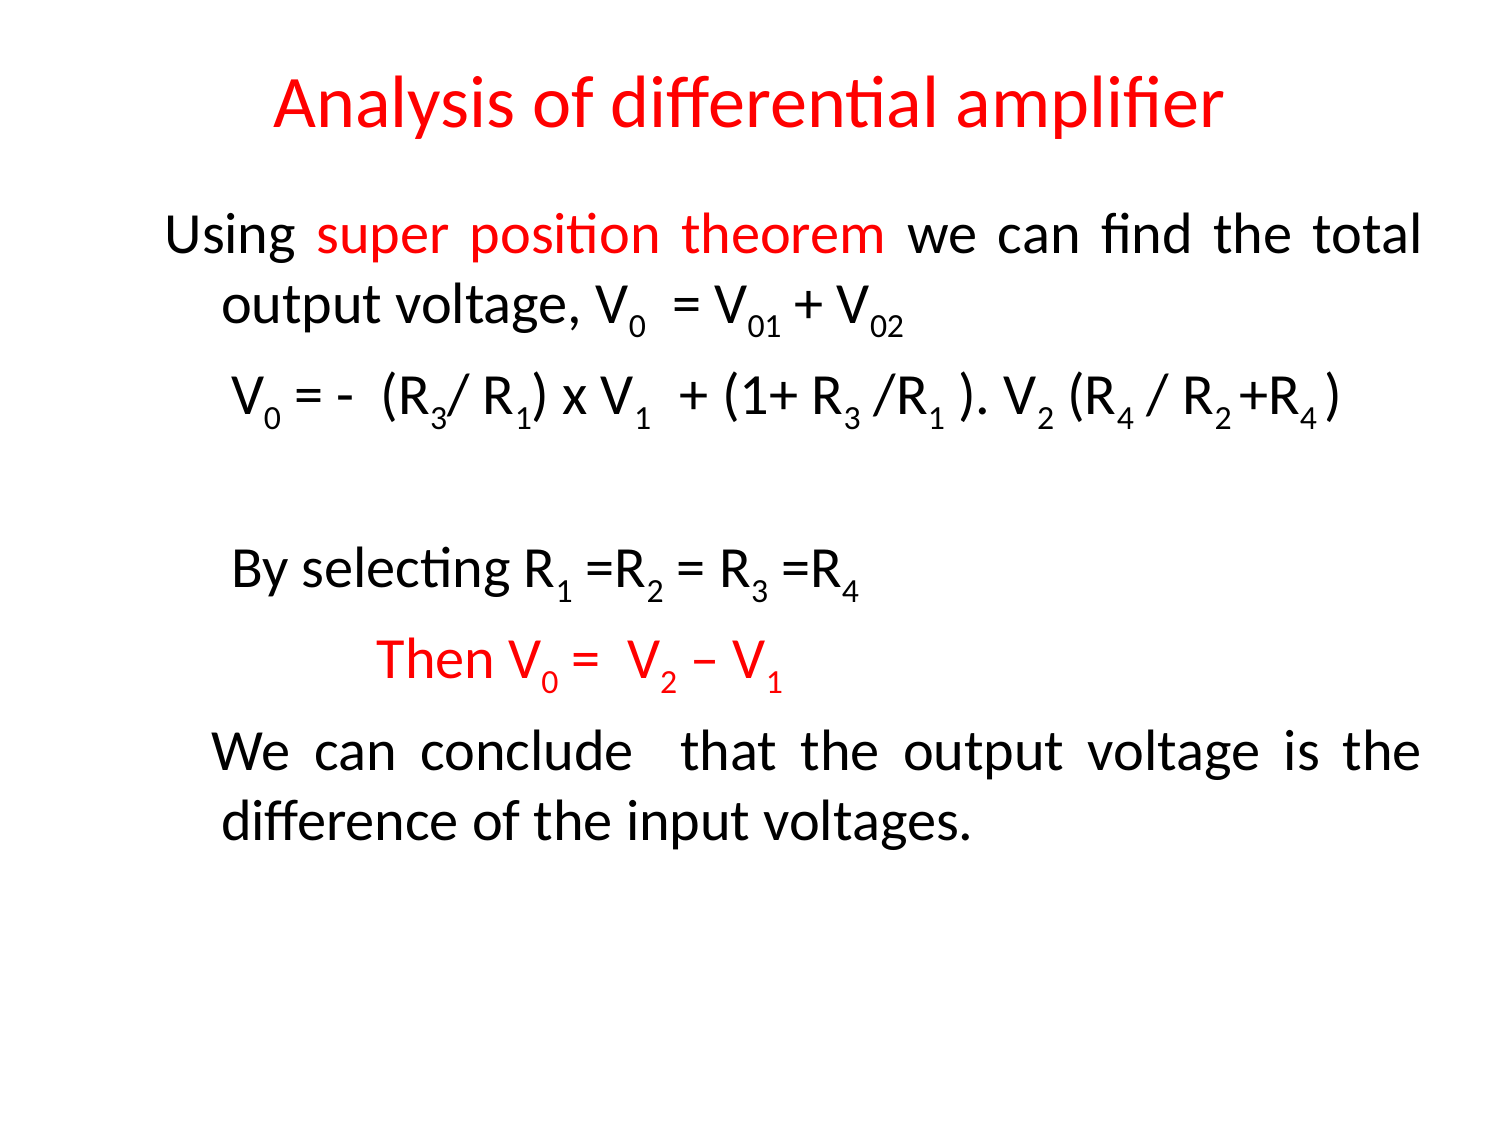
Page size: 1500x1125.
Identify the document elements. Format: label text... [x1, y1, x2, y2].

text_box Using super position theorem we can find the total output voltage, V0 = V01 + V02 V0 = - (R3/ R1) x V1 + (1+ R3 /R1 ). V2 (R4 / R2 +R4 ) By selecting R1 =R2 = R3 =R4 Then V0 = V2 – V1 We can conclude that the output voltage is the difference of the input voltages. [149, 187, 1438, 941]
title Analysis of differential amplifier [75, 45, 1425, 150]
